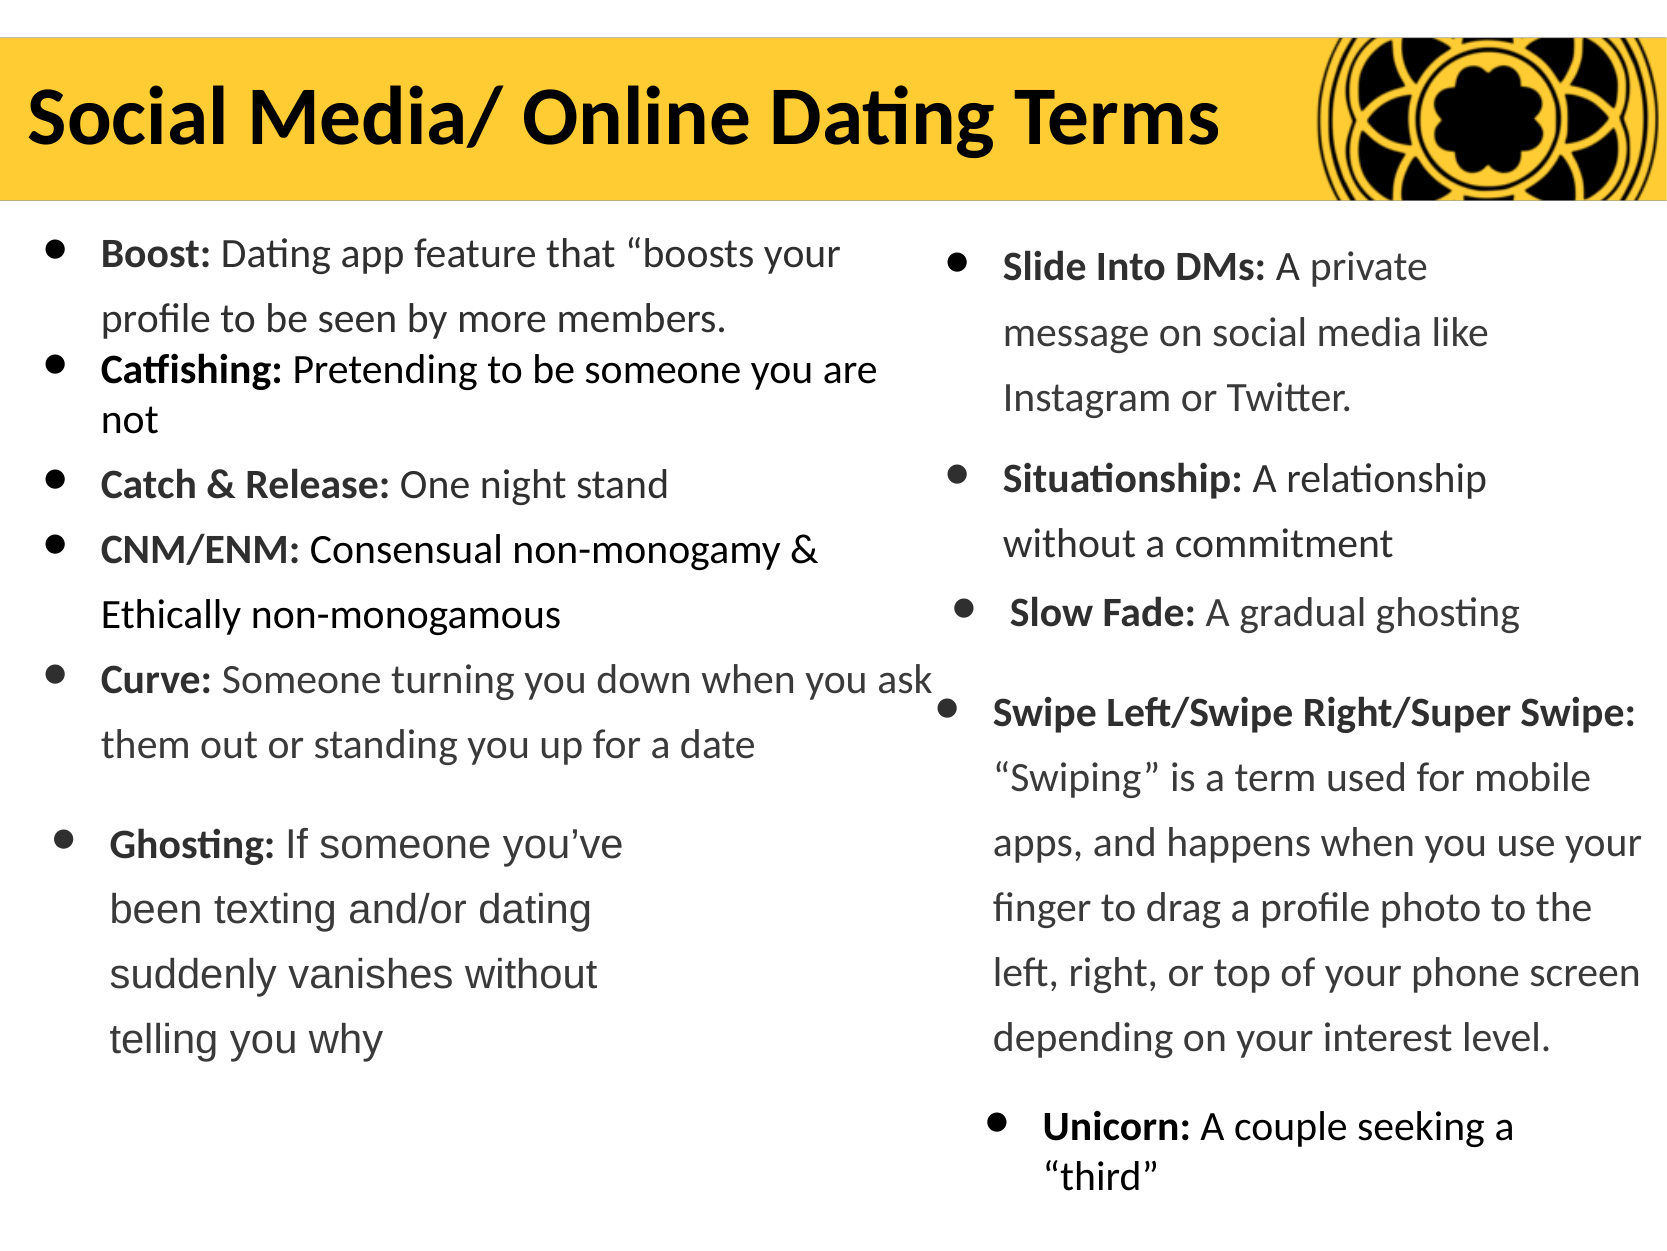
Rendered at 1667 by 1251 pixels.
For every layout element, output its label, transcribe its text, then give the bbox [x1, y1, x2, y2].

text_box Slow Fade: A gradual ghosting [919, 554, 1565, 650]
text_box Boost: Dating app feature that “boosts your profile to be seen by more members. Catfishing: Pretending to be someone you are not Catch & Release: One night stand CNM/ENM: Consensual non-monogamy & Ethically non-monogamous Curve: Someone turning you down when you ask them out or standing you up for a date [19, 205, 946, 859]
text_box Unicorn: A couple seeking a “third” [952, 1084, 1532, 1214]
text_box Slide Into DMs: A private message on social media like Instagram or Twitter. [912, 209, 1572, 435]
title Social Media/ Online Dating Terms [0, 42, 1293, 174]
text_box Swipe Left/Swipe Right/Super Swipe: “Swiping” is a term used for mobile apps, and happens when you use your finger to drag a profile photo to the left, right, or top of your phone screen depending on your interest level. [902, 655, 1667, 1076]
picture [0, 0, 1667, 1250]
text_box Situationship: A relationship without a commitment [912, 435, 1572, 582]
text_box Ghosting: If someone you’ve been texting and/or dating suddenly vanishes without telling you why [19, 786, 729, 1077]
